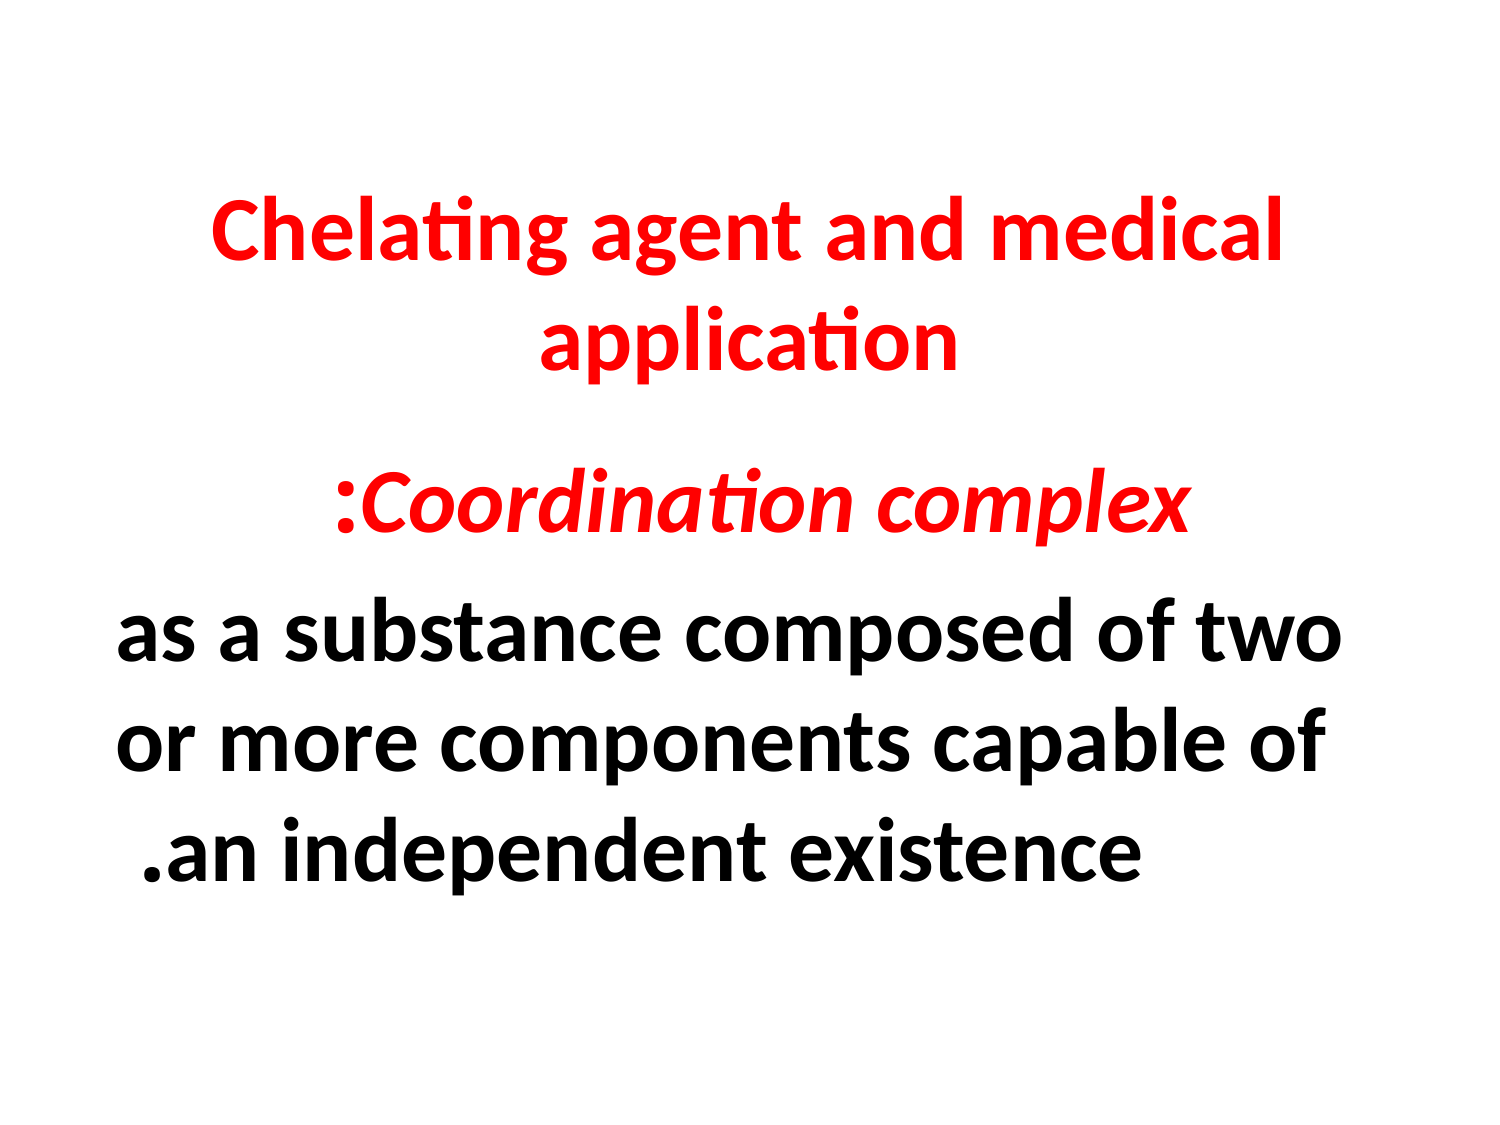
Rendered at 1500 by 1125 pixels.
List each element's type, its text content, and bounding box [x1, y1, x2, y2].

subtitle Coordination complex: as a substance composed of two or more components capable of an independent existence. [100, 433, 1424, 1012]
title Chelating agent and medical application [112, 90, 1388, 433]
